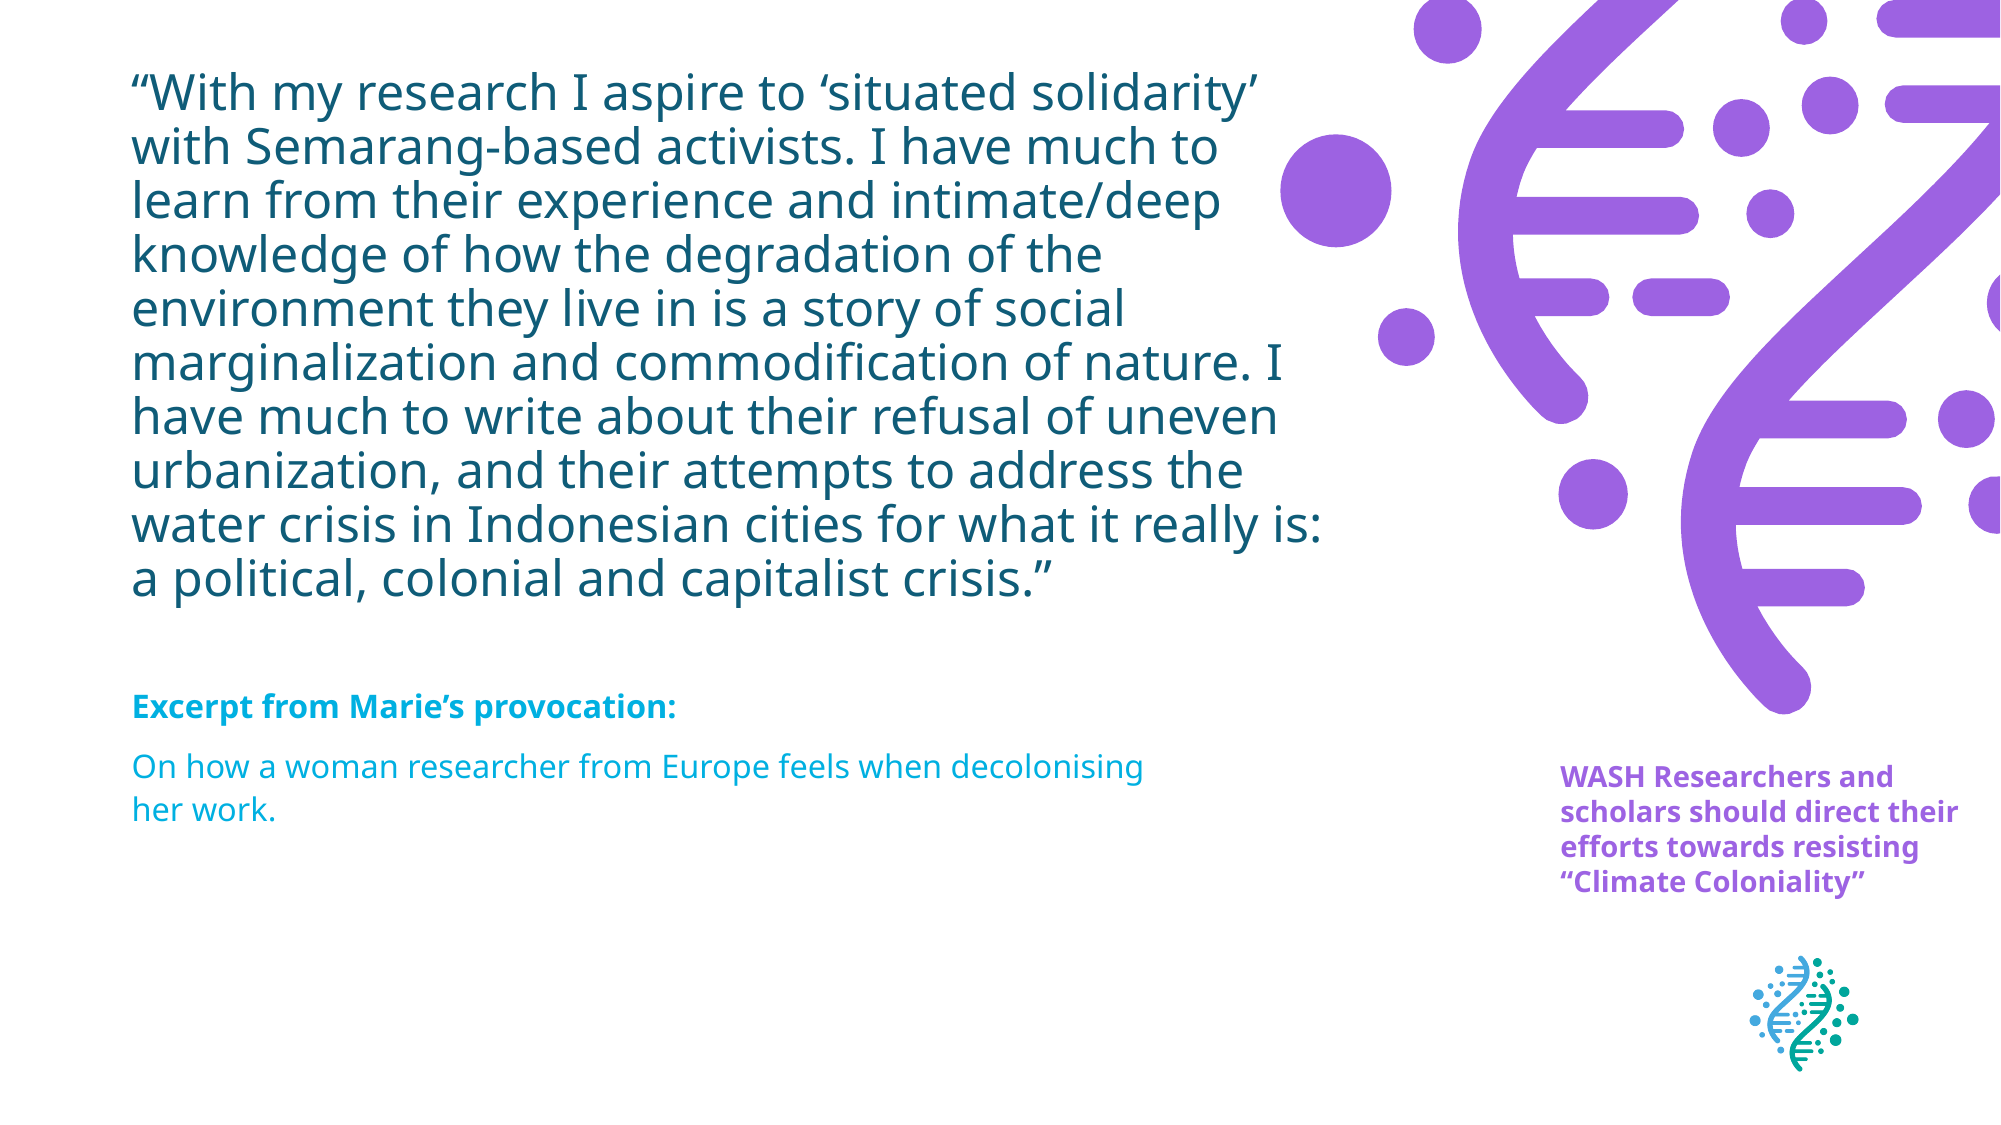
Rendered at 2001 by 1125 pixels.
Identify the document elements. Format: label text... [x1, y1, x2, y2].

text_box WASH Researchers and scholars should direct their efforts towards resisting “Climate Coloniality” [1545, 750, 2000, 941]
title “With my research I aspire to ‘situated solidarity’ with Semarang-based activists. I have much to learn from their experience and intimate/deep knowledge of how the degradation of the environment they live in is a story of social marginalization and commodification of nature. I have much to write about their refusal of uneven urbanization, and their attempts to address the water crisis in Indonesian cities for what it really is: a political, colonial and capitalist crisis.” [116, 59, 1342, 775]
picture [1749, 954, 1859, 1073]
list Excerpt from Marie’s provocation: On how a woman researcher from Europe feels when decolonising her work. [116, 675, 1180, 880]
